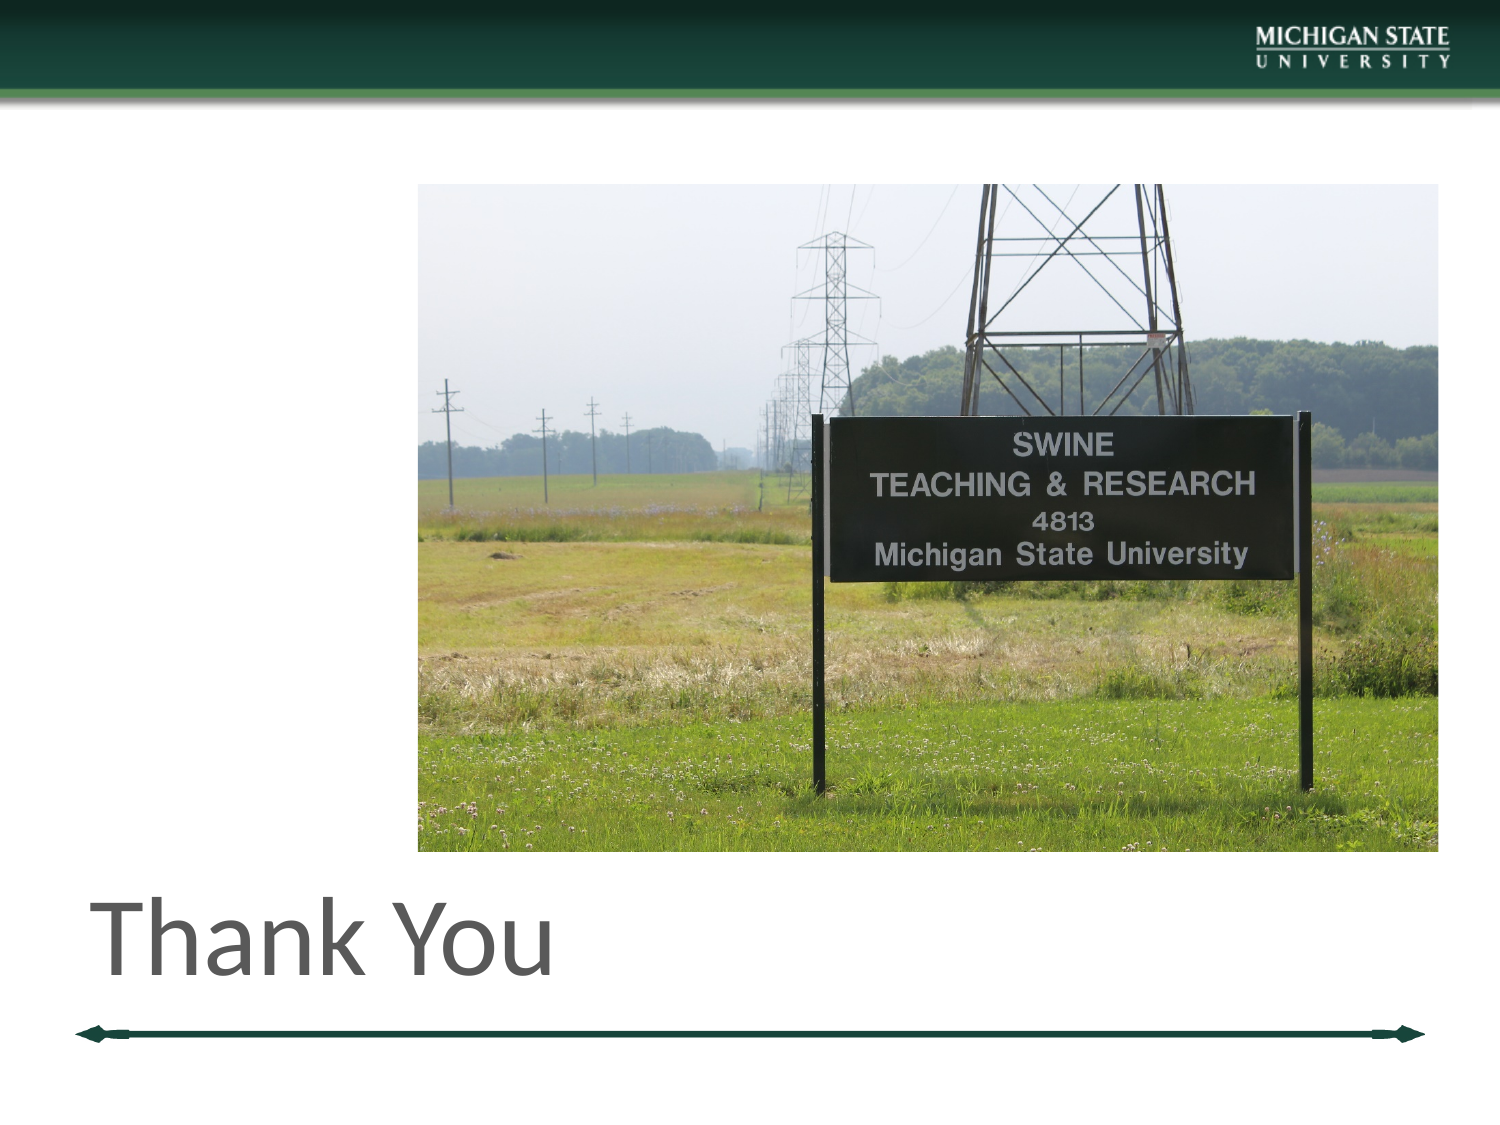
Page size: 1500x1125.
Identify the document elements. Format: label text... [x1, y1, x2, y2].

picture [0, 0, 1500, 110]
picture [417, 184, 1439, 852]
picture [75, 1025, 1425, 1043]
list Thank You [75, 337, 1425, 1005]
